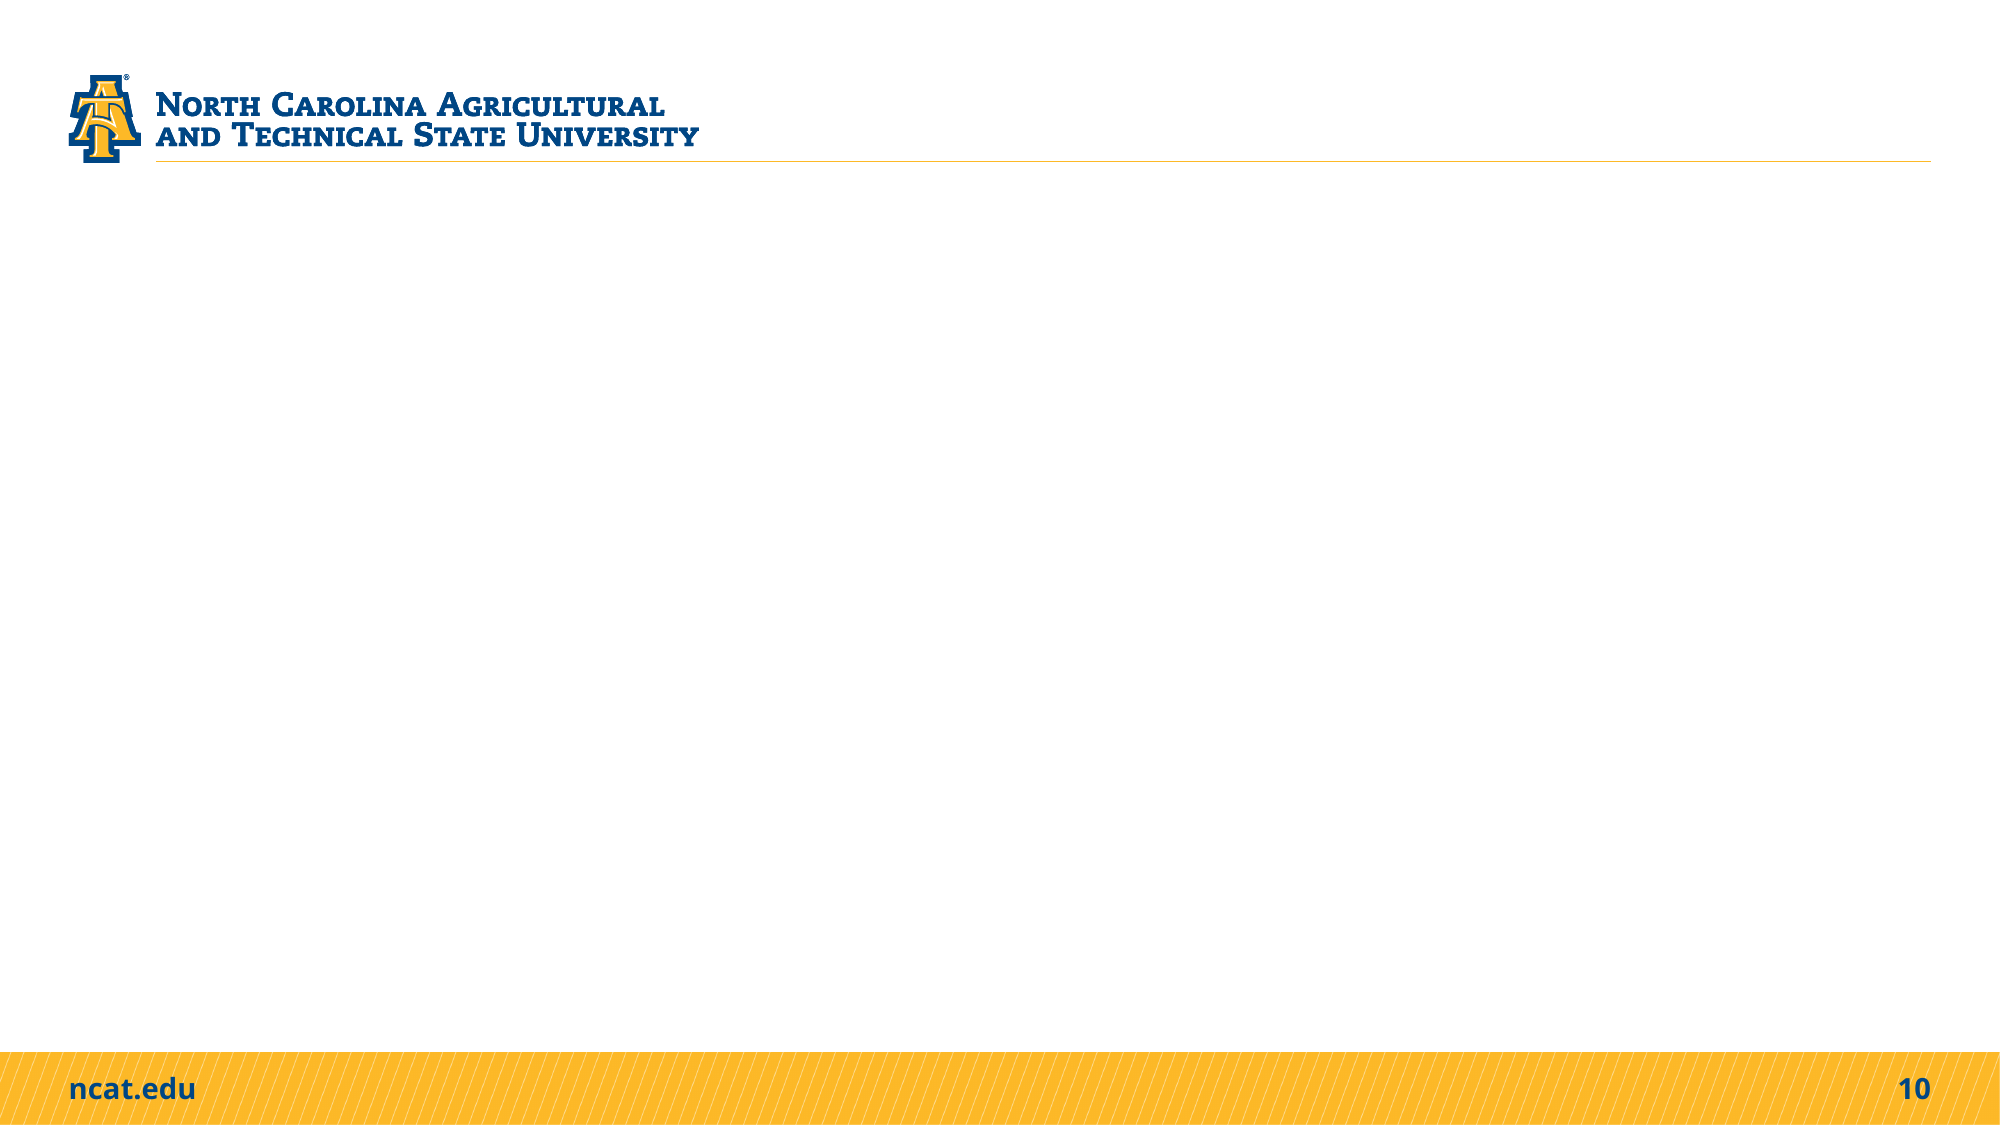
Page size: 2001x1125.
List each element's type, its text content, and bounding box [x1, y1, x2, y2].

picture [0, 1052, 2000, 1125]
slide_number 10 [1851, 1065, 1932, 1116]
